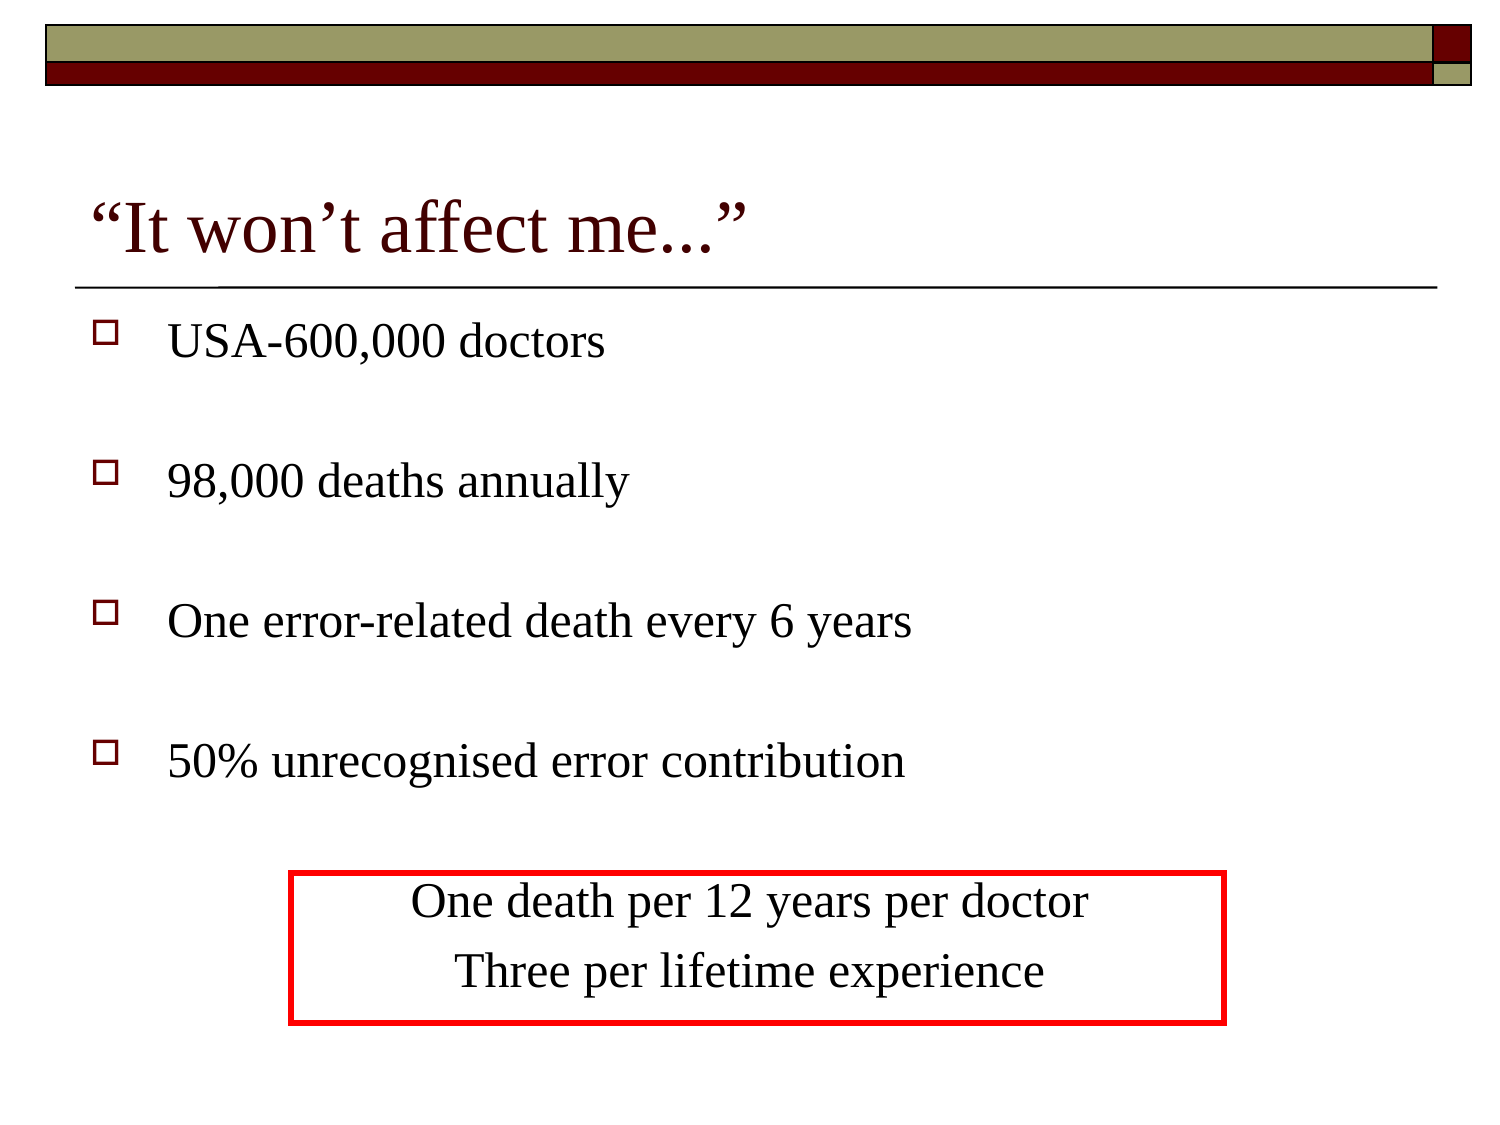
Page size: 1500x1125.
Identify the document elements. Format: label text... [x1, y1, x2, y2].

list USA-600,000 doctors 98,000 deaths annually One error-related death every 6 years 50% unrecognised error contribution One death per 12 years per doctor Three per lifetime experience [74, 299, 1426, 1006]
title “It won’t affect me...” [74, 87, 1426, 276]
text_box [291, 873, 1225, 1023]
